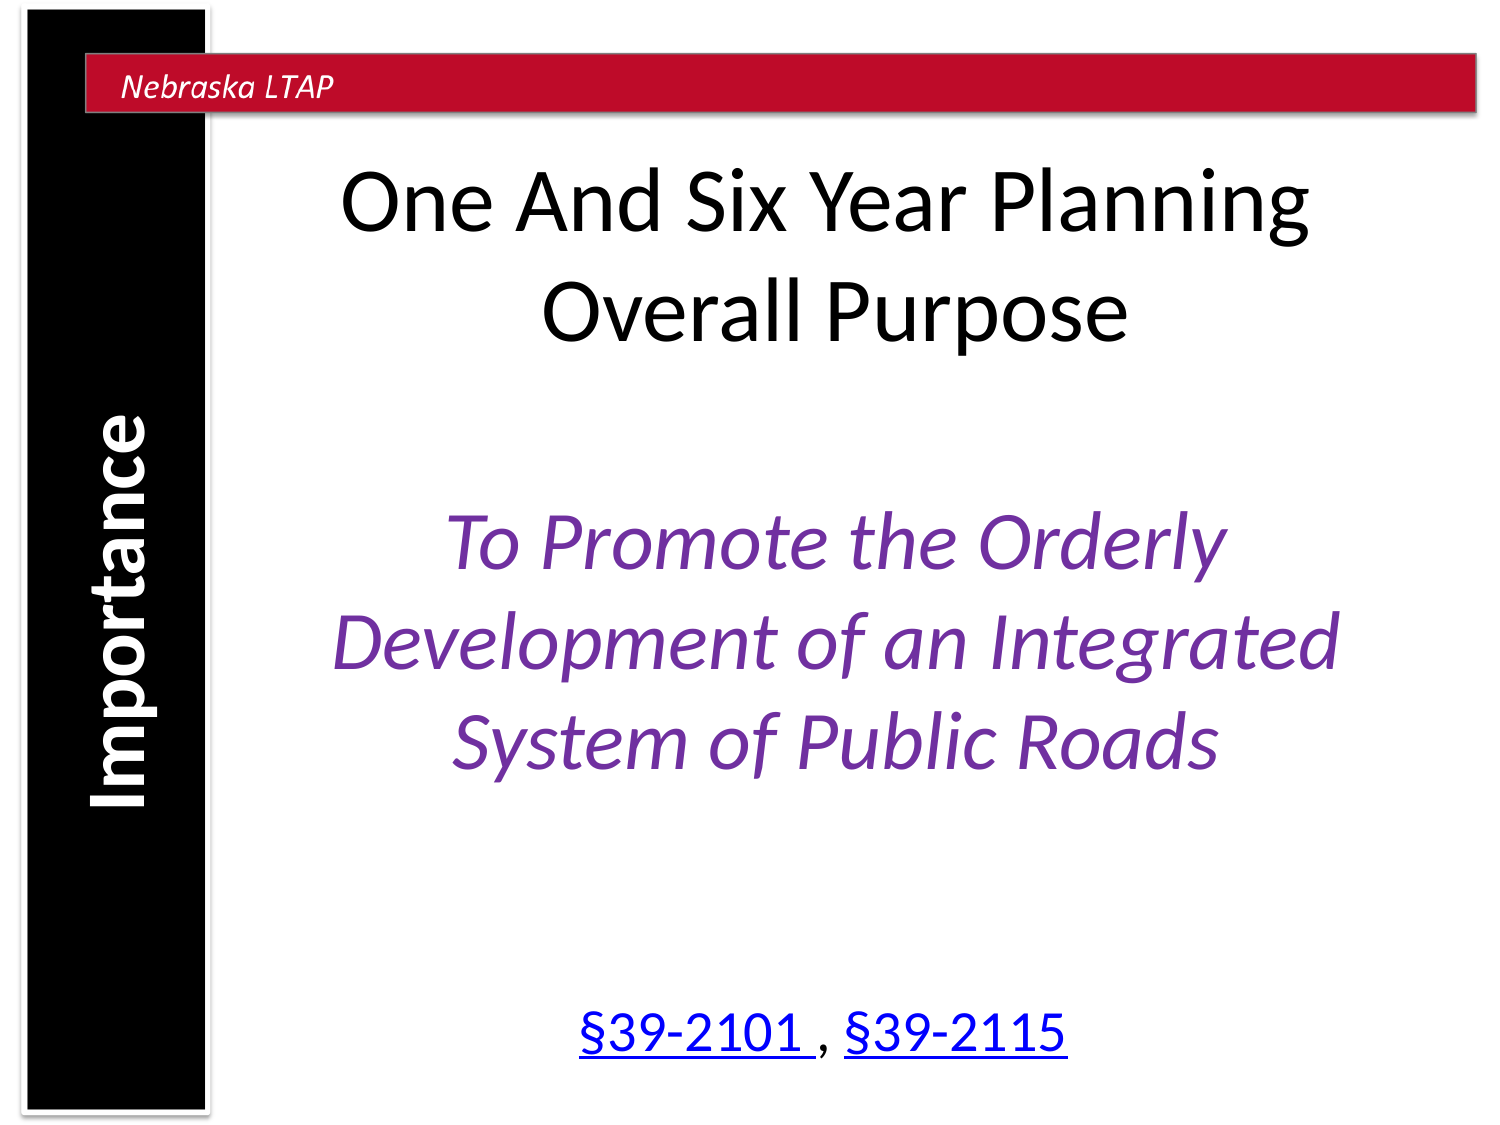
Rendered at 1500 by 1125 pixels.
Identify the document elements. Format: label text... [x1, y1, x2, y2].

text_box Importance [54, 118, 170, 1108]
title One And Six Year Planning Overall Purpose [210, 138, 1463, 361]
text_box §39-2101 , §39-2115 [551, 986, 1197, 1071]
list To Promote the Orderly Development of an Integrated System of Public Roads [210, 478, 1463, 1005]
picture [14, 0, 1483, 1125]
